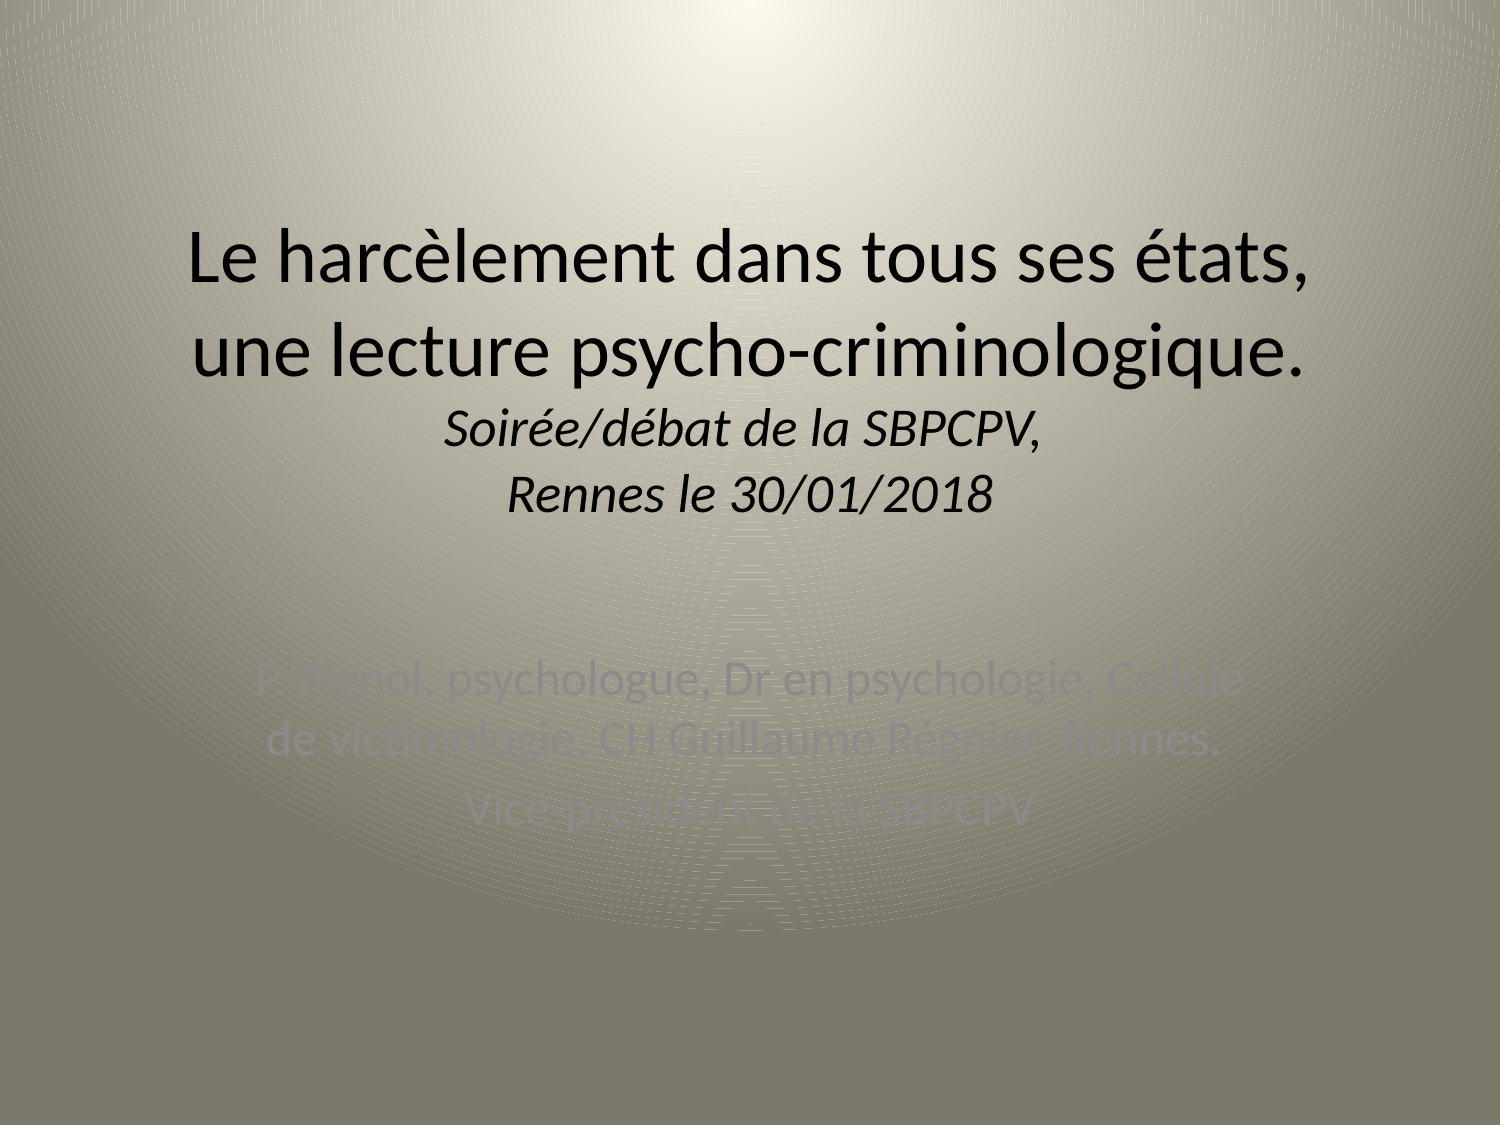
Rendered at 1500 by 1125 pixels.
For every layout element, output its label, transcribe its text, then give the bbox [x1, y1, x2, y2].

subtitle P. Pignol, psychologue, Dr en psychologie, Cellule de victimologie, CH Guillaume Régnier, Rennes. Vice-président de la SBPCPV [225, 637, 1275, 925]
title Le harcèlement dans tous ses états, une lecture psycho-criminologique. Soirée/débat de la SBPCPV, Rennes le 30/01/2018 [112, 137, 1388, 591]
